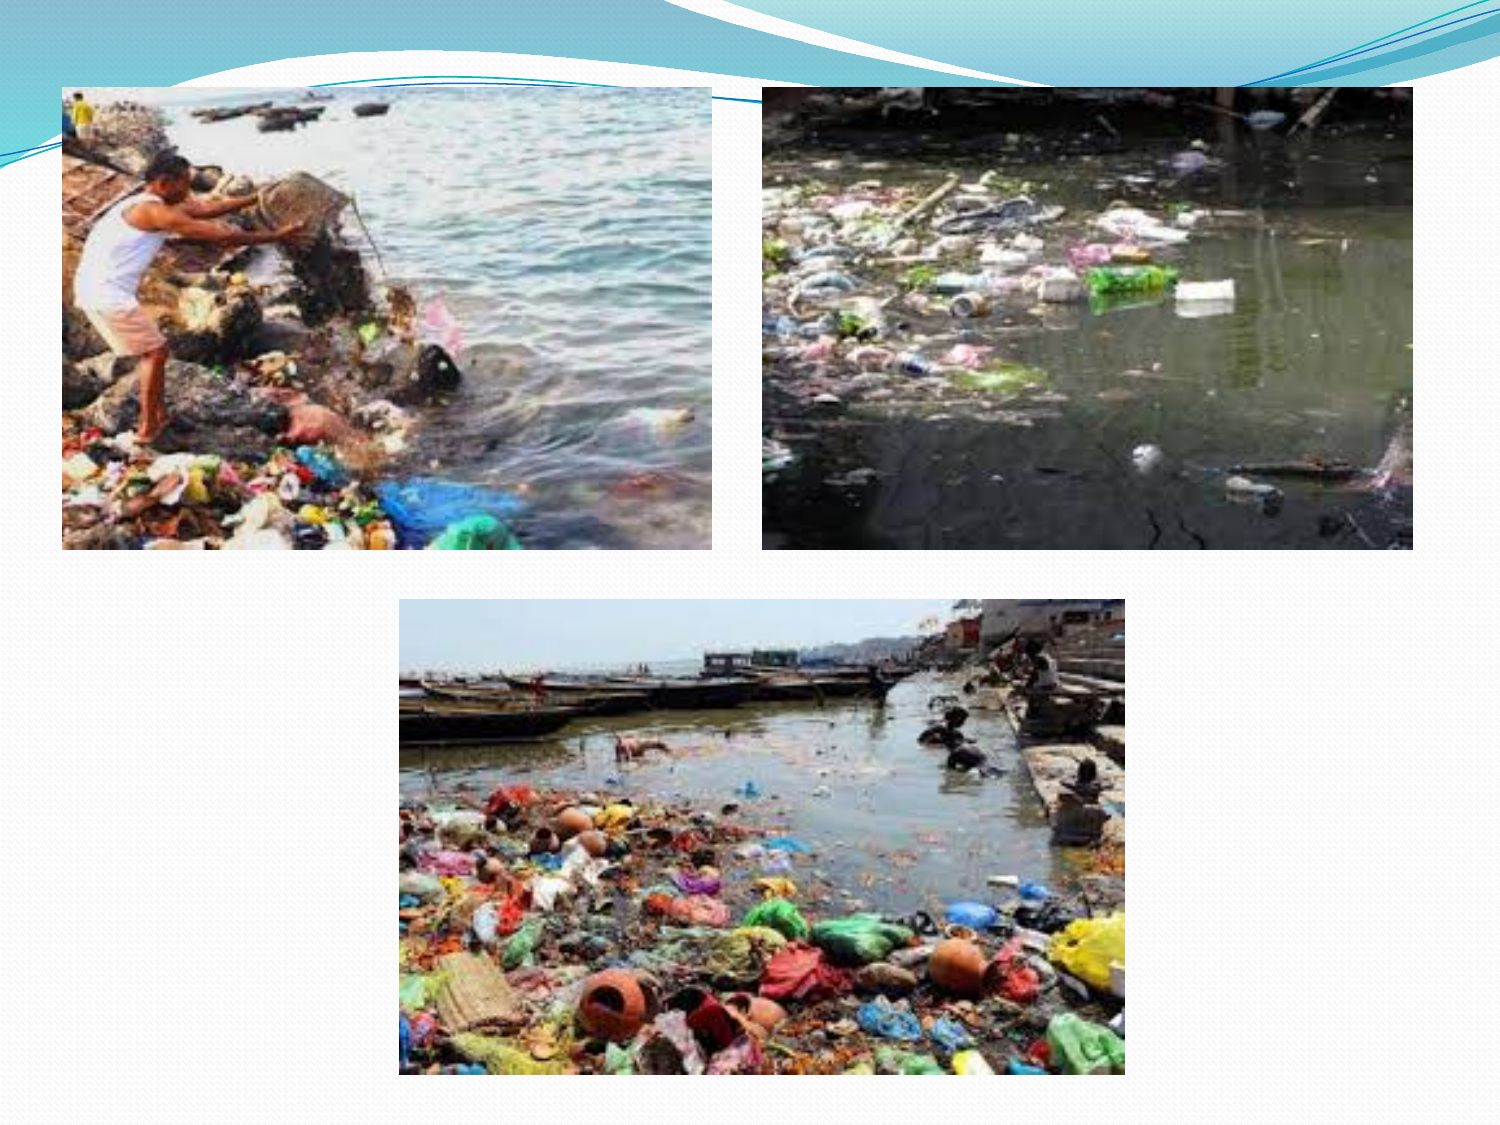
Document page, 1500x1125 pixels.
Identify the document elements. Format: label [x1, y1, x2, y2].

picture [762, 87, 1413, 551]
picture [62, 87, 712, 551]
picture [399, 599, 1126, 1076]
